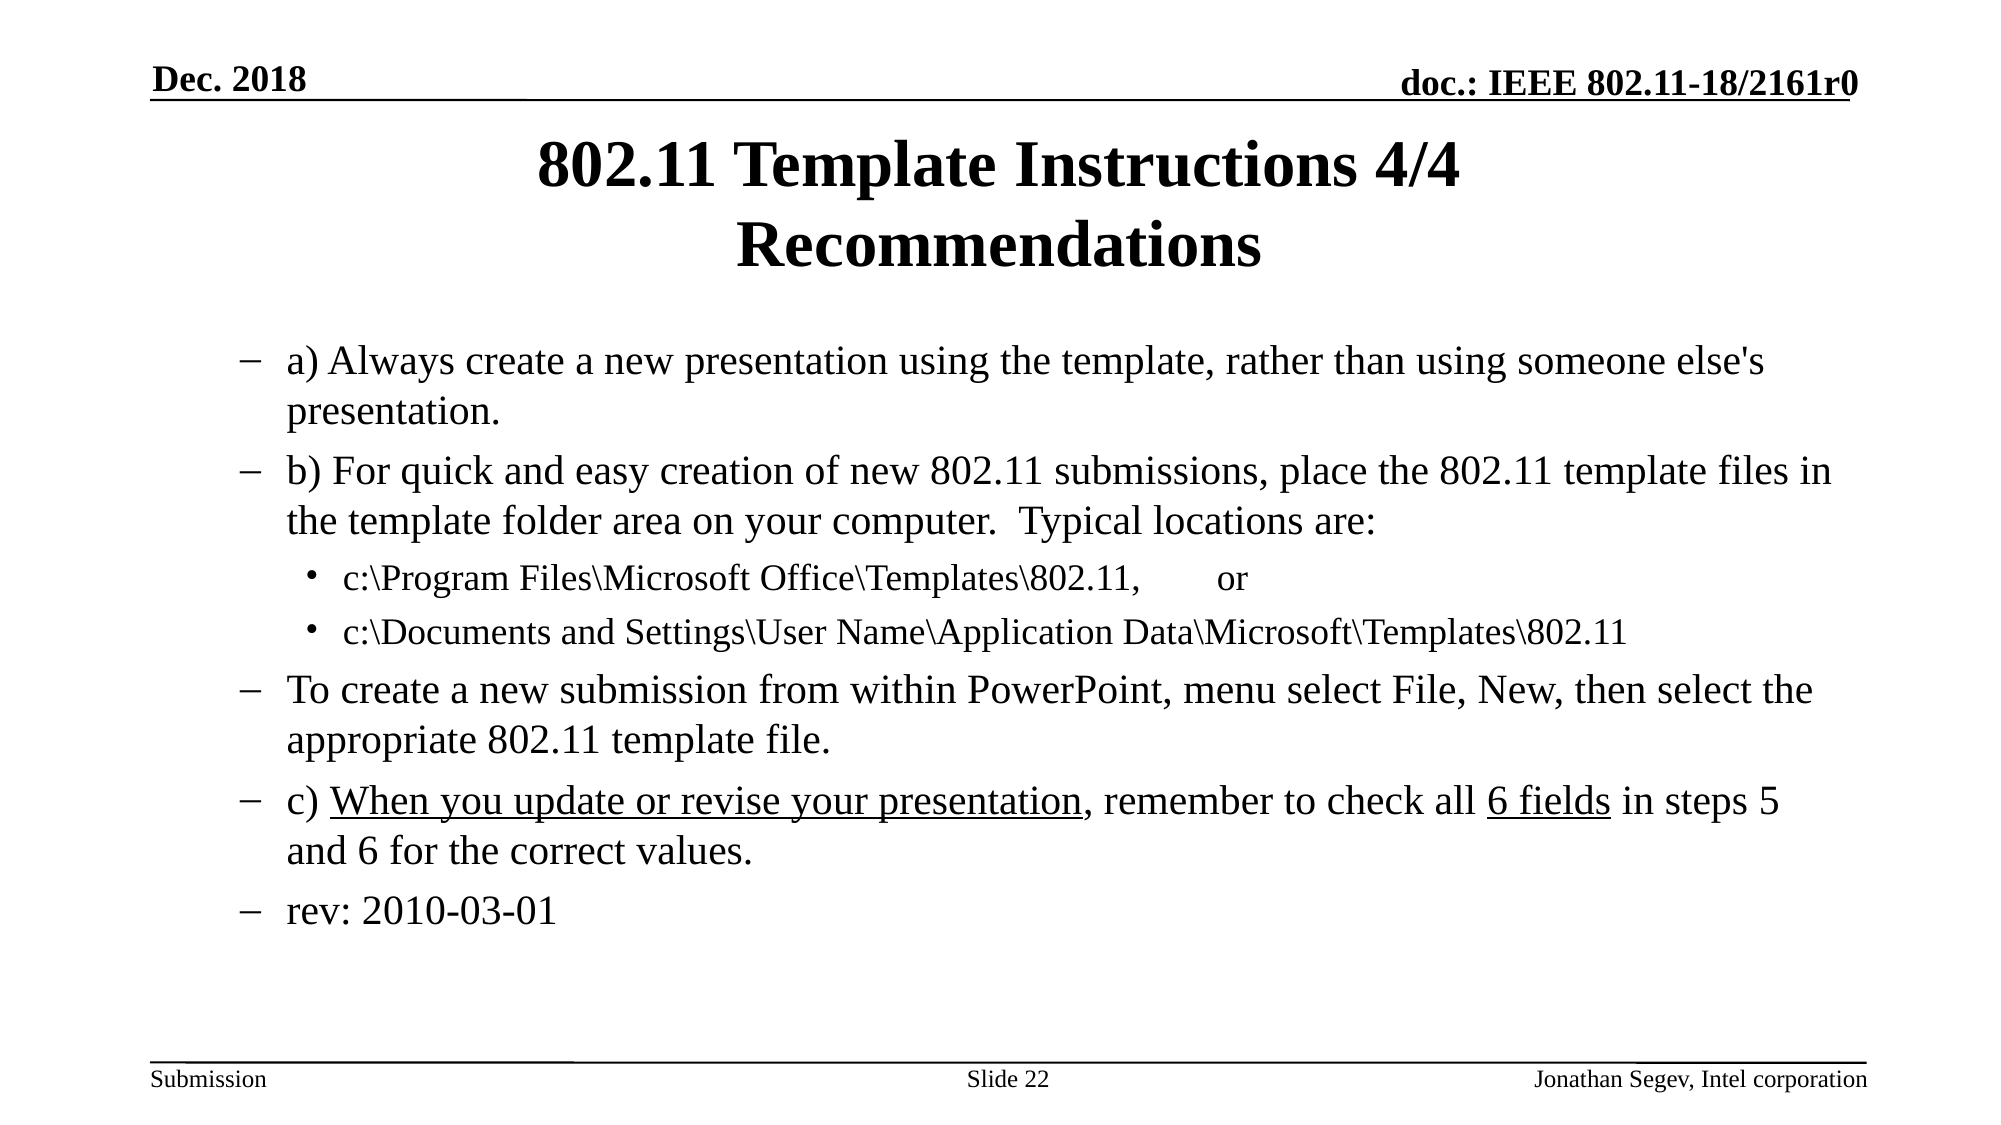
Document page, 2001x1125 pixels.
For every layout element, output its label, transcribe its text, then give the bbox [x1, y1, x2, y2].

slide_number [152, 54, 563, 100]
footer Jonathan Segev, Intel corporation [1171, 1061, 1869, 1093]
list a) Always create a new presentation using the template, rather than using someone else's presentation. b) For quick and easy creation of new 802.11 submissions, place the 802.11 template files in the template folder area on your computer. Typical locations are: c:\Program Files\Microsoft Office\Templates\802.11, or c:\Documents and Settings\User Name\Application Data\Microsoft\Templates\802.11 To create a new submission from within PowerPoint, menu select File, New, then select the appropriate 802.11 template file. c) When you update or revise your presentation, remember to check all 6 fields in steps 5 and 6 for the correct values. rev: 2010-03-01 [149, 324, 1850, 1000]
slide_number Slide 22 [950, 1061, 1067, 1123]
title 802.11 Template Instructions 4/4 Recommendations [149, 112, 1850, 288]
